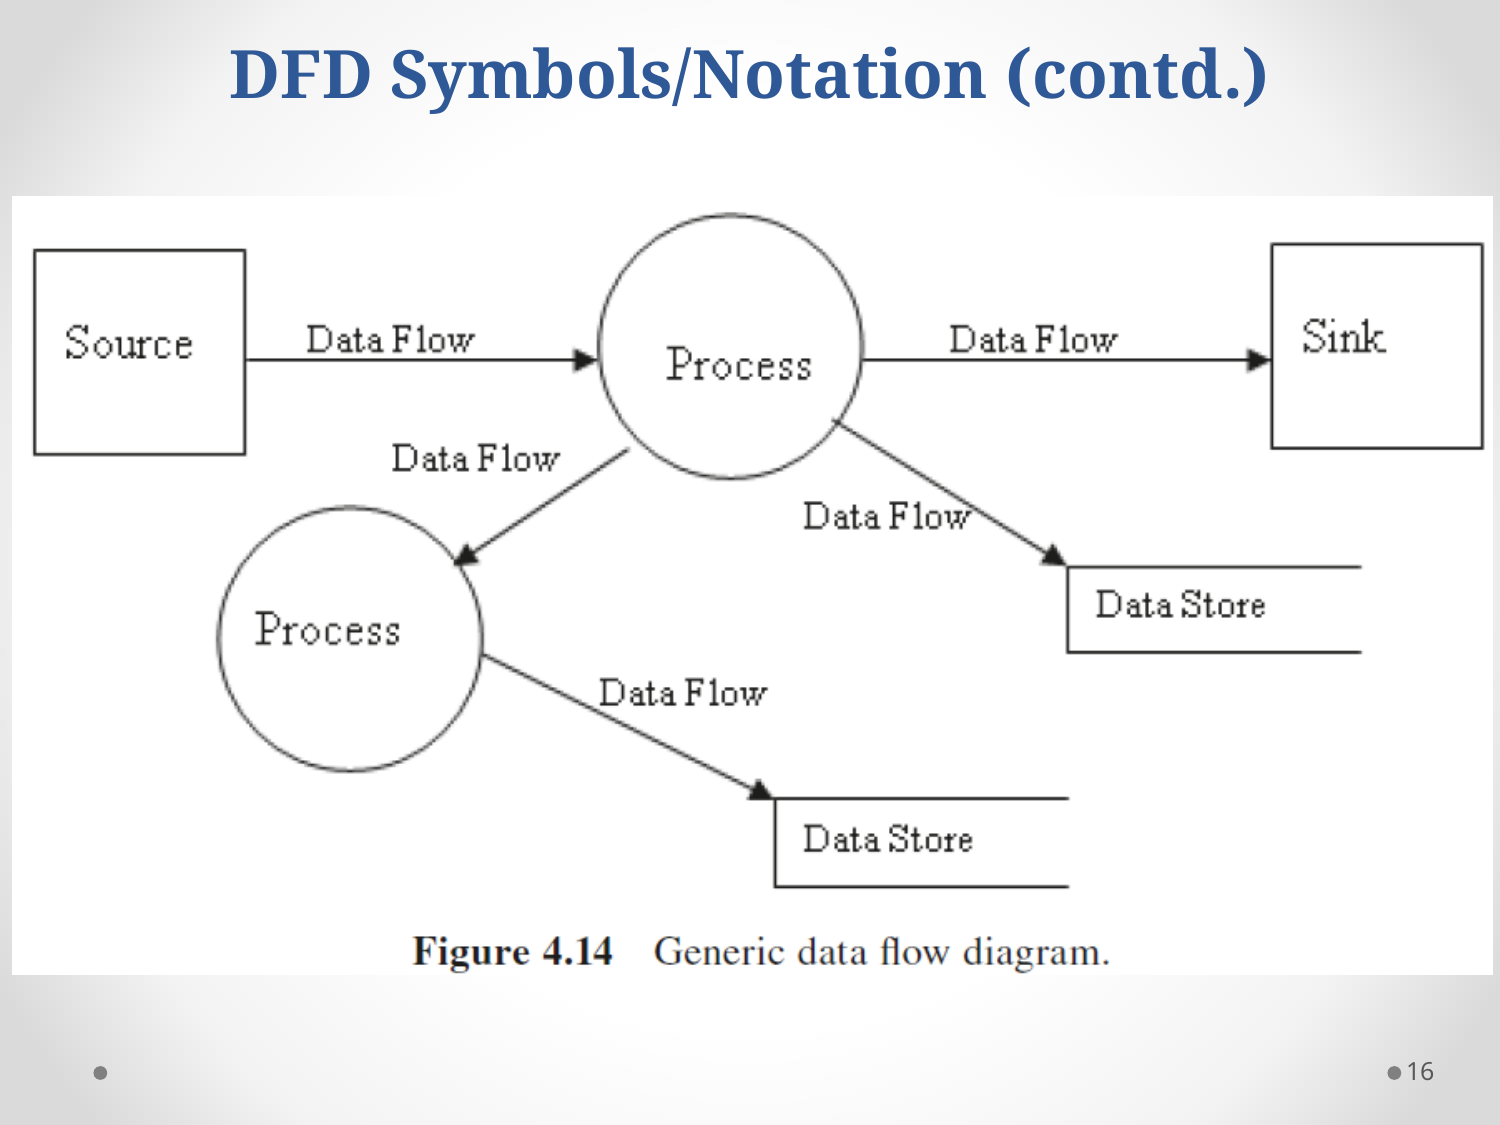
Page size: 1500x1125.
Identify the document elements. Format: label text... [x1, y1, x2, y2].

picture [0, 0, 1500, 1125]
title DFD Symbols/Notation (contd.) [75, 23, 1425, 119]
slide_number 16 [1401, 1042, 1494, 1103]
